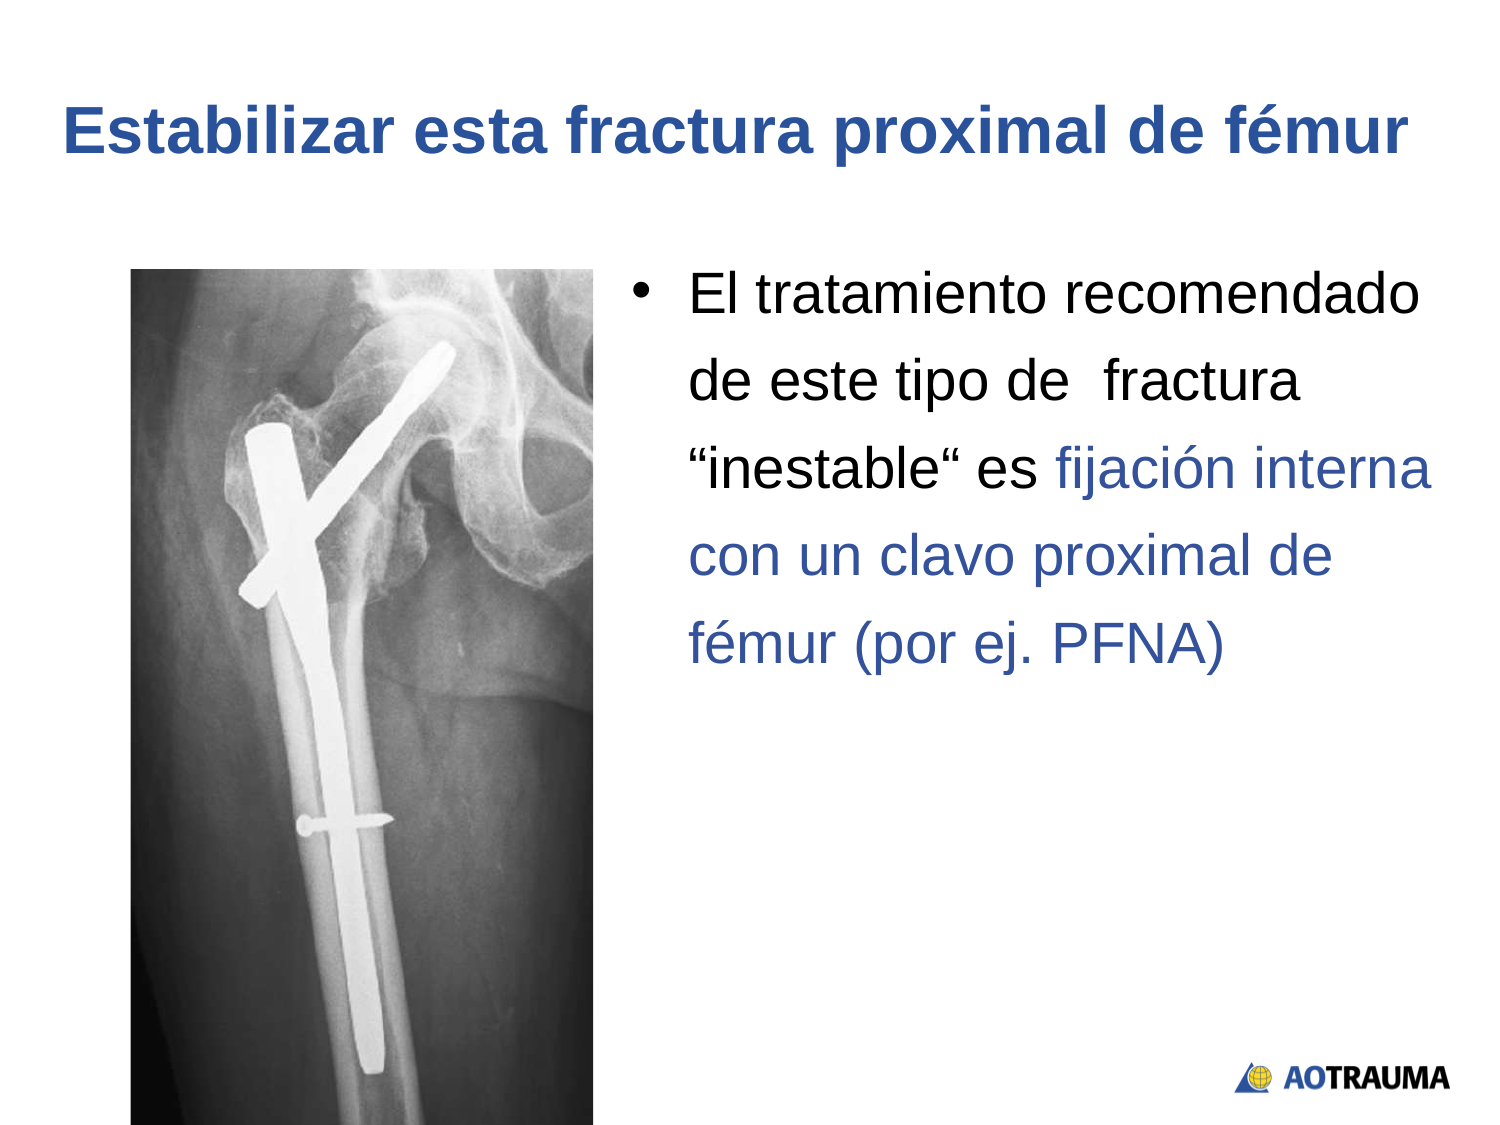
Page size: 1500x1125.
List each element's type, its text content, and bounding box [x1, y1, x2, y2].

picture [1234, 1062, 1500, 1104]
picture [130, 269, 594, 1125]
list El tratamiento recomendado de este tipo de fractura “inestable“ es fijación interna con un clavo proximal de fémur (por ej. PFNA) [631, 237, 1488, 976]
title Estabilizar esta fractura proximal de fémur [62, 86, 1459, 200]
